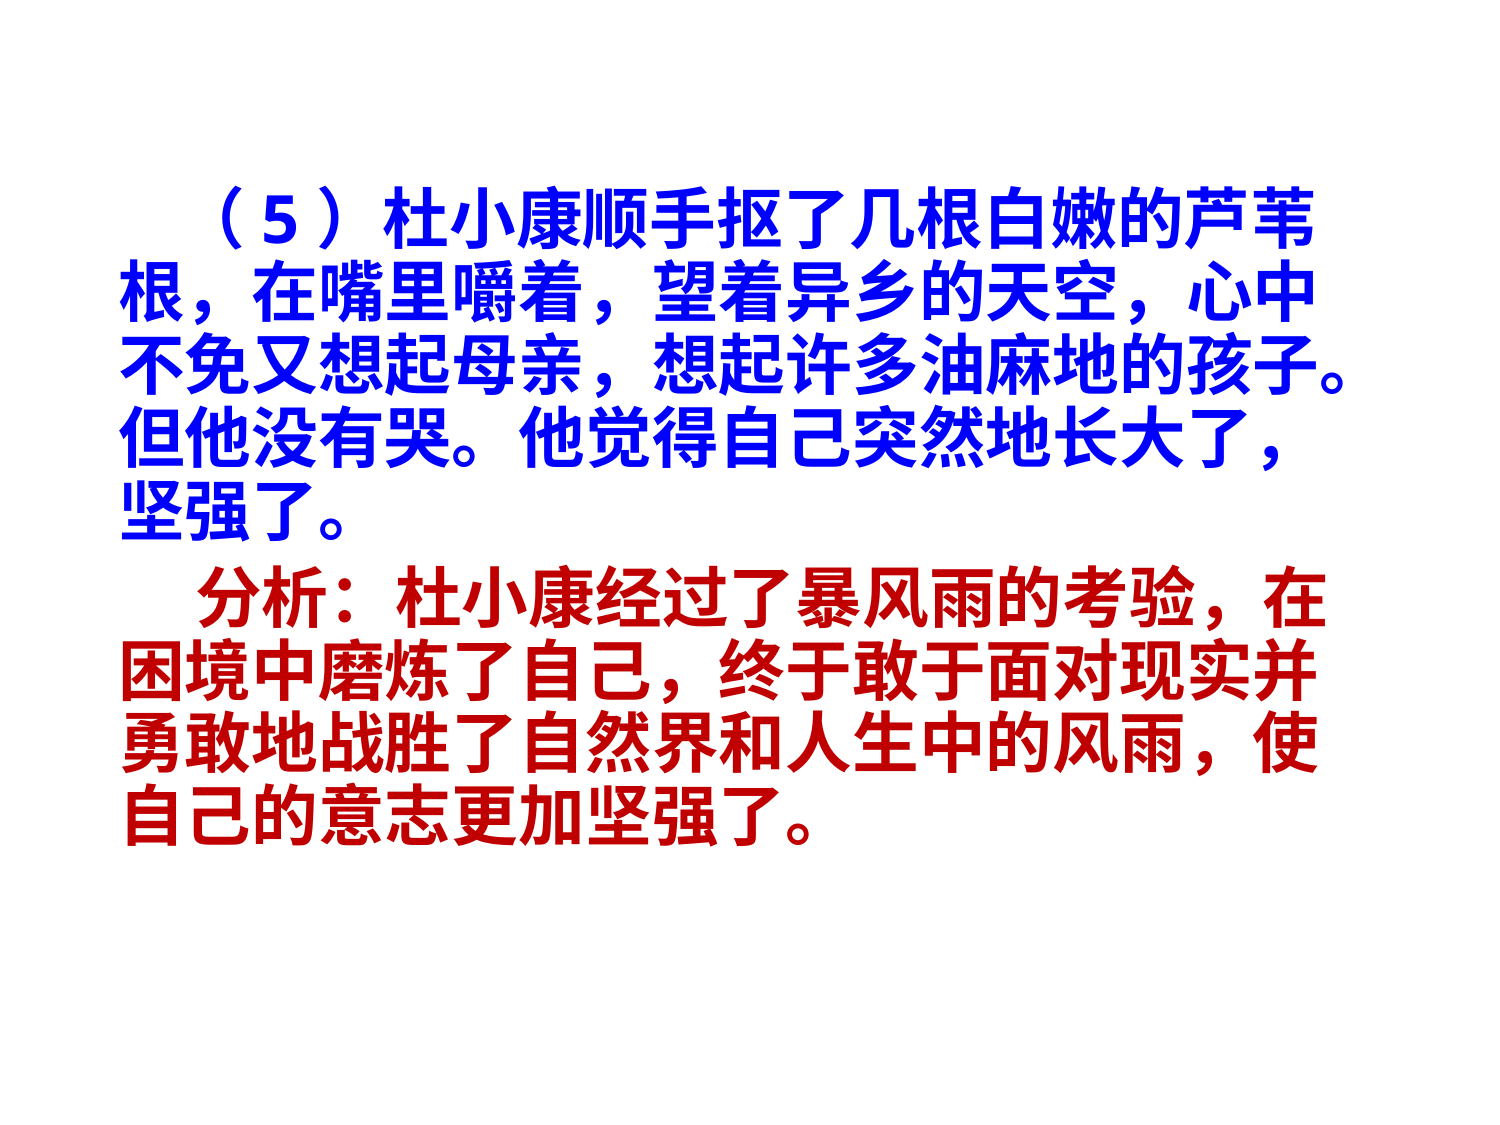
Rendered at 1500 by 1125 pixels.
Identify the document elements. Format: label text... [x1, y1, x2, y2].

list （5）杜小康顺手抠了几根白嫩的芦苇根，在嘴里嚼着，望着异乡的天空，心中不免又想起母亲，想起许多油麻地的孩子。但他没有哭。他觉得自己突然地长大了，坚强了。 分析：杜小康经过了暴风雨的考验，在困境中磨炼了自己，终于敢于面对现实并勇敢地战胜了自然界和人生中的风雨，使自己的意志更加坚强了。 [103, 176, 1397, 899]
